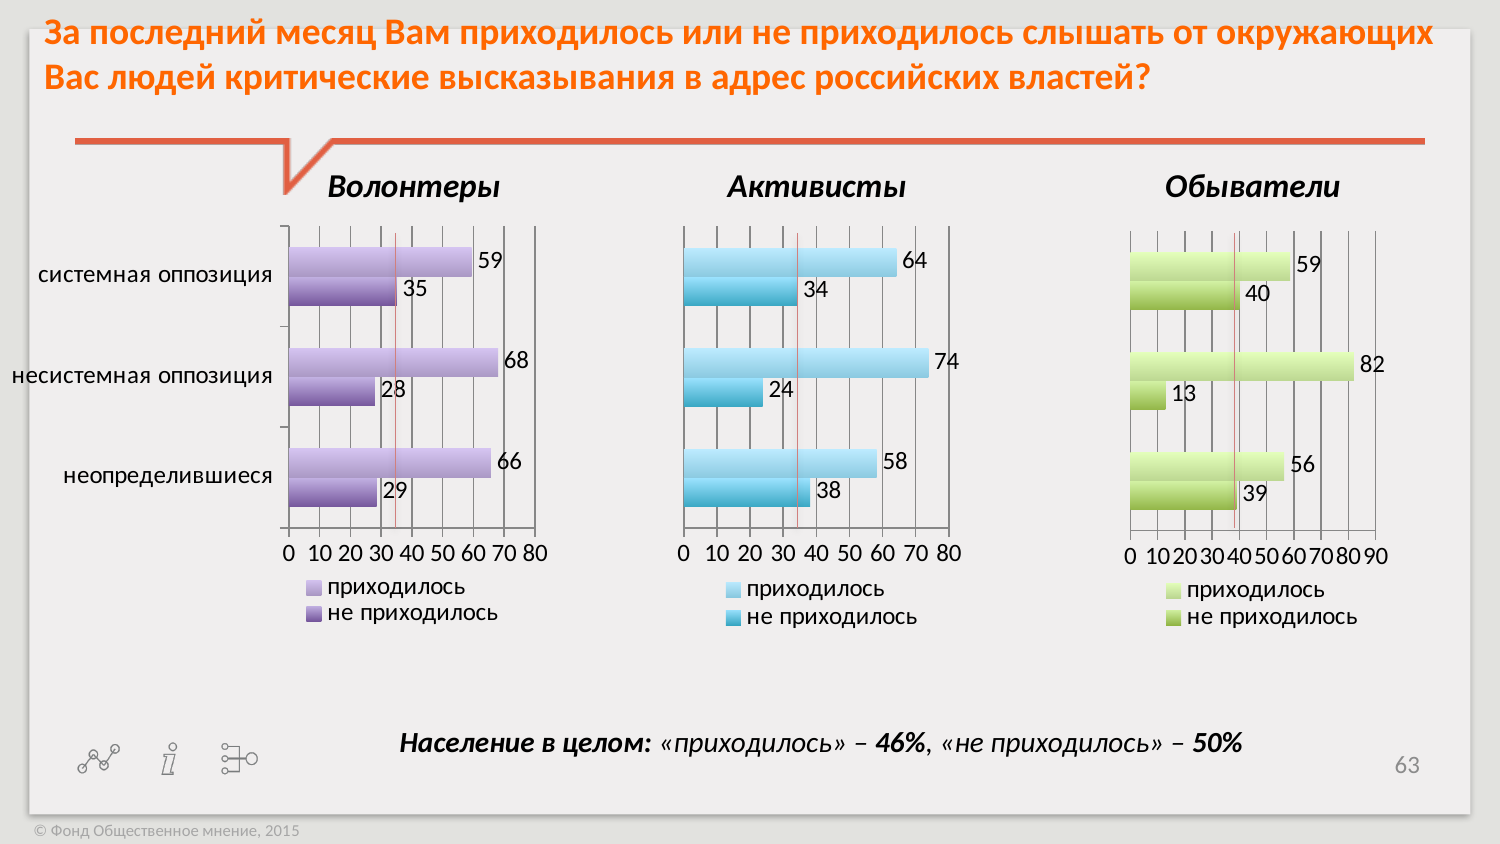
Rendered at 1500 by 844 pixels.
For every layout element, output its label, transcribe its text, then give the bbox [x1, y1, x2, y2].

chart [5, 214, 574, 635]
chart [664, 214, 973, 635]
text_box Население в целом: «приходилось» – 46%, «не приходилось» – 50% [295, 705, 1347, 777]
text_box Активисты [633, 154, 1002, 215]
text_box Волонтеры [230, 154, 599, 215]
chart [1104, 197, 1426, 635]
title За последний месяц Вам приходилось или не приходилось слышать от окружающих Вас людей критические высказывания в адрес российских властей? [29, 0, 1500, 155]
text_box Обыватели [1068, 154, 1437, 215]
